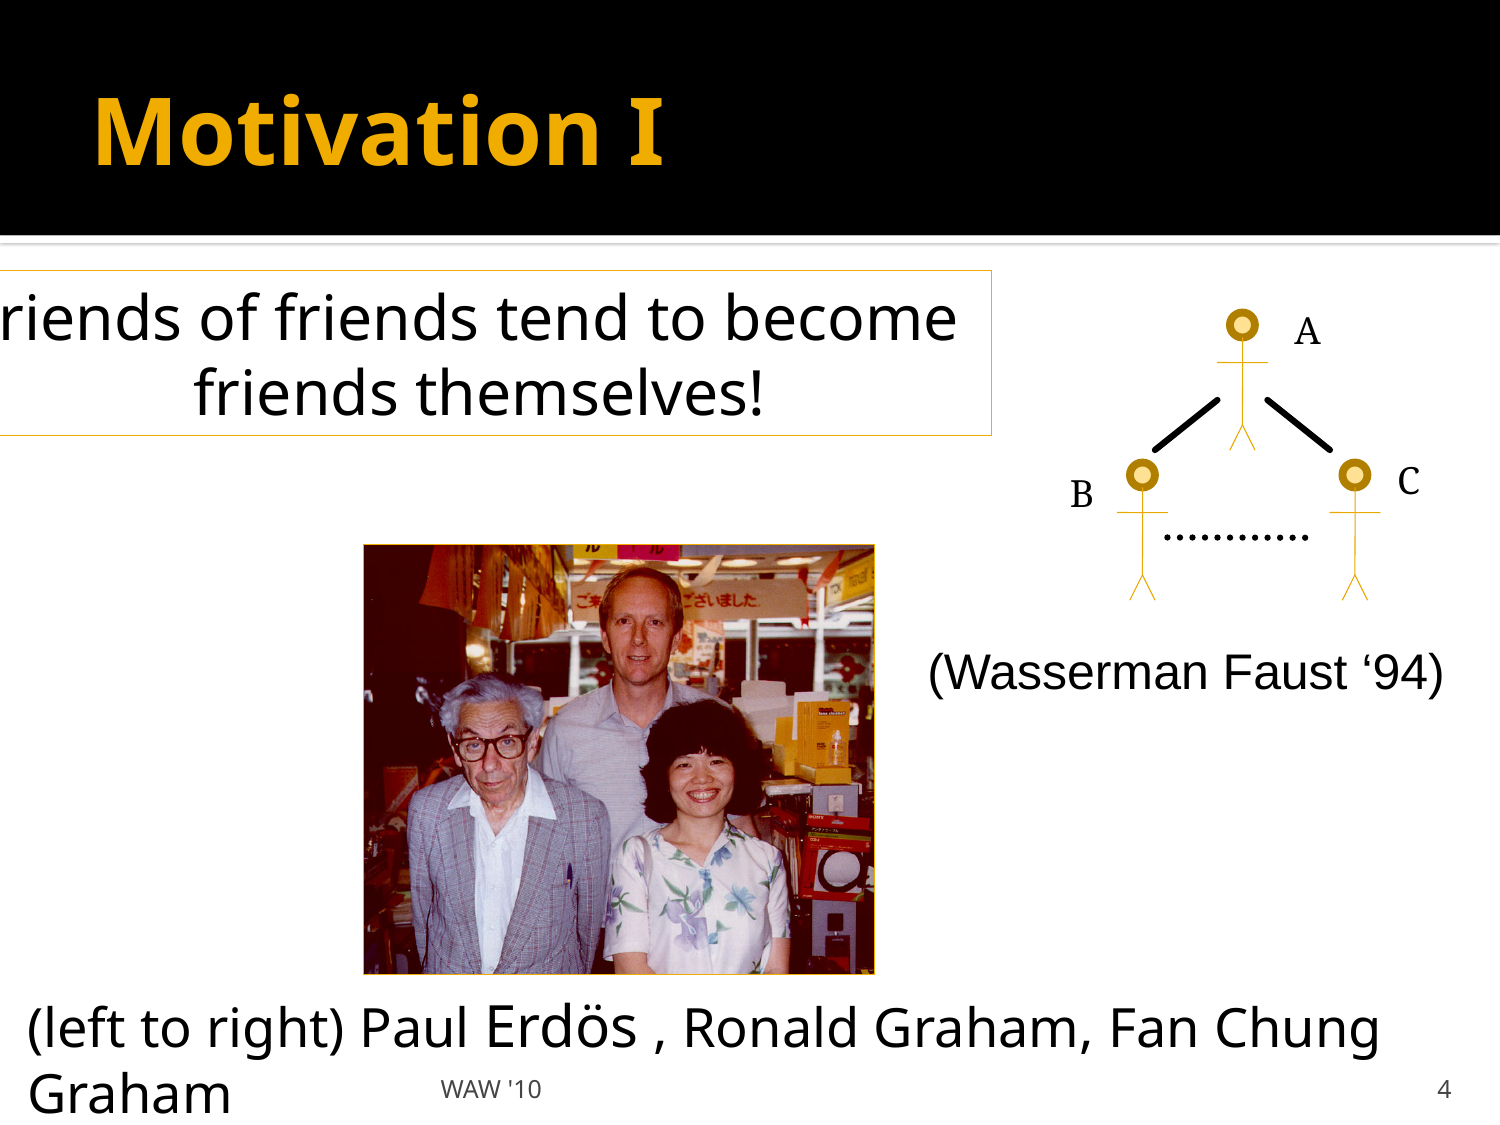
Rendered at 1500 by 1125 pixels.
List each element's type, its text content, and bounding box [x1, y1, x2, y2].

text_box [1123, 581, 1134, 594]
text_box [1236, 431, 1261, 444]
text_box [1154, 399, 1218, 450]
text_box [1136, 581, 1162, 594]
picture [363, 544, 875, 975]
text_box [1338, 458, 1372, 492]
text_box A [1279, 299, 1336, 360]
text_box B [1054, 462, 1111, 523]
text_box [1126, 458, 1159, 492]
text_box Friends of friends tend to become friends themselves! [0, 270, 992, 436]
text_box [1348, 581, 1374, 594]
text_box (left to right) Paul Erdös , Ronald Graham, Fan Chung Graham [12, 981, 1430, 1125]
slide_number 4 [1345, 1062, 1467, 1108]
title Motivation I [75, 25, 1425, 231]
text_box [1336, 581, 1346, 594]
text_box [1267, 399, 1330, 450]
text_box C [1382, 449, 1436, 510]
text_box (Wasserman Faust ‘94) [912, 631, 1460, 707]
text_box [1226, 308, 1259, 342]
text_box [1223, 431, 1234, 444]
footer WAW '10 [433, 1062, 1337, 1108]
